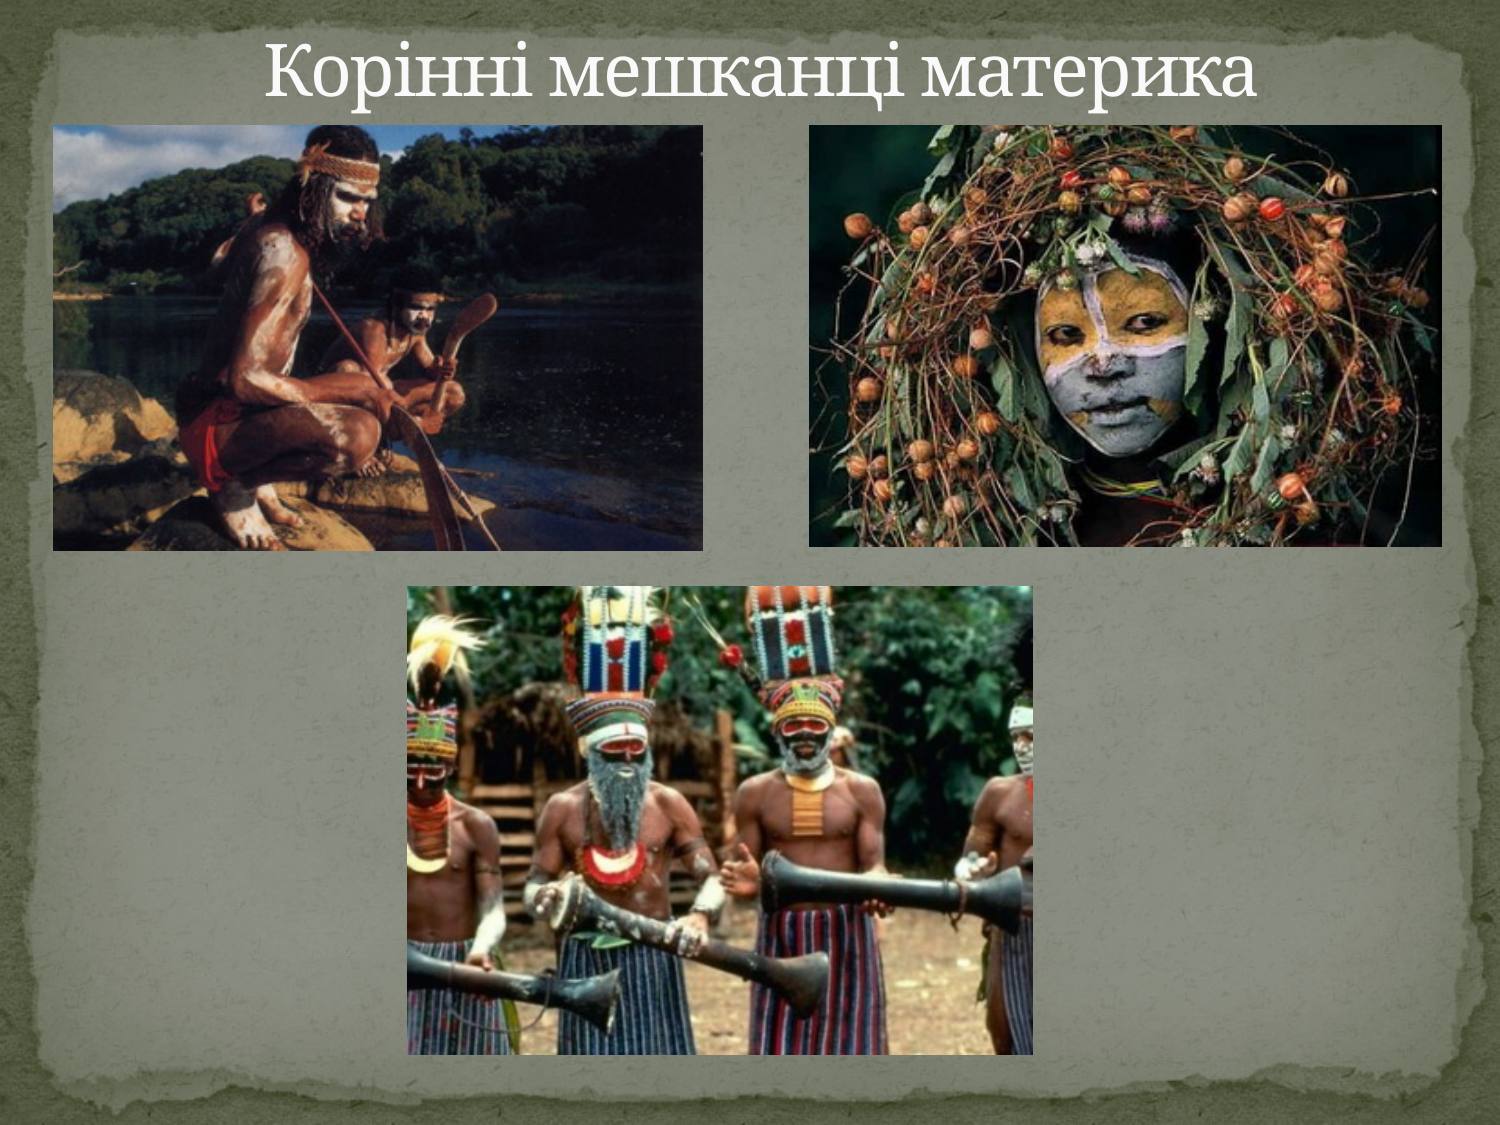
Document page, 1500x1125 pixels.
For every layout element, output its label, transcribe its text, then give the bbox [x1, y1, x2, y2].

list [55, 127, 702, 550]
picture [407, 586, 1033, 1055]
picture [809, 125, 1442, 547]
title Корінні мешканці материка [218, 0, 1306, 119]
